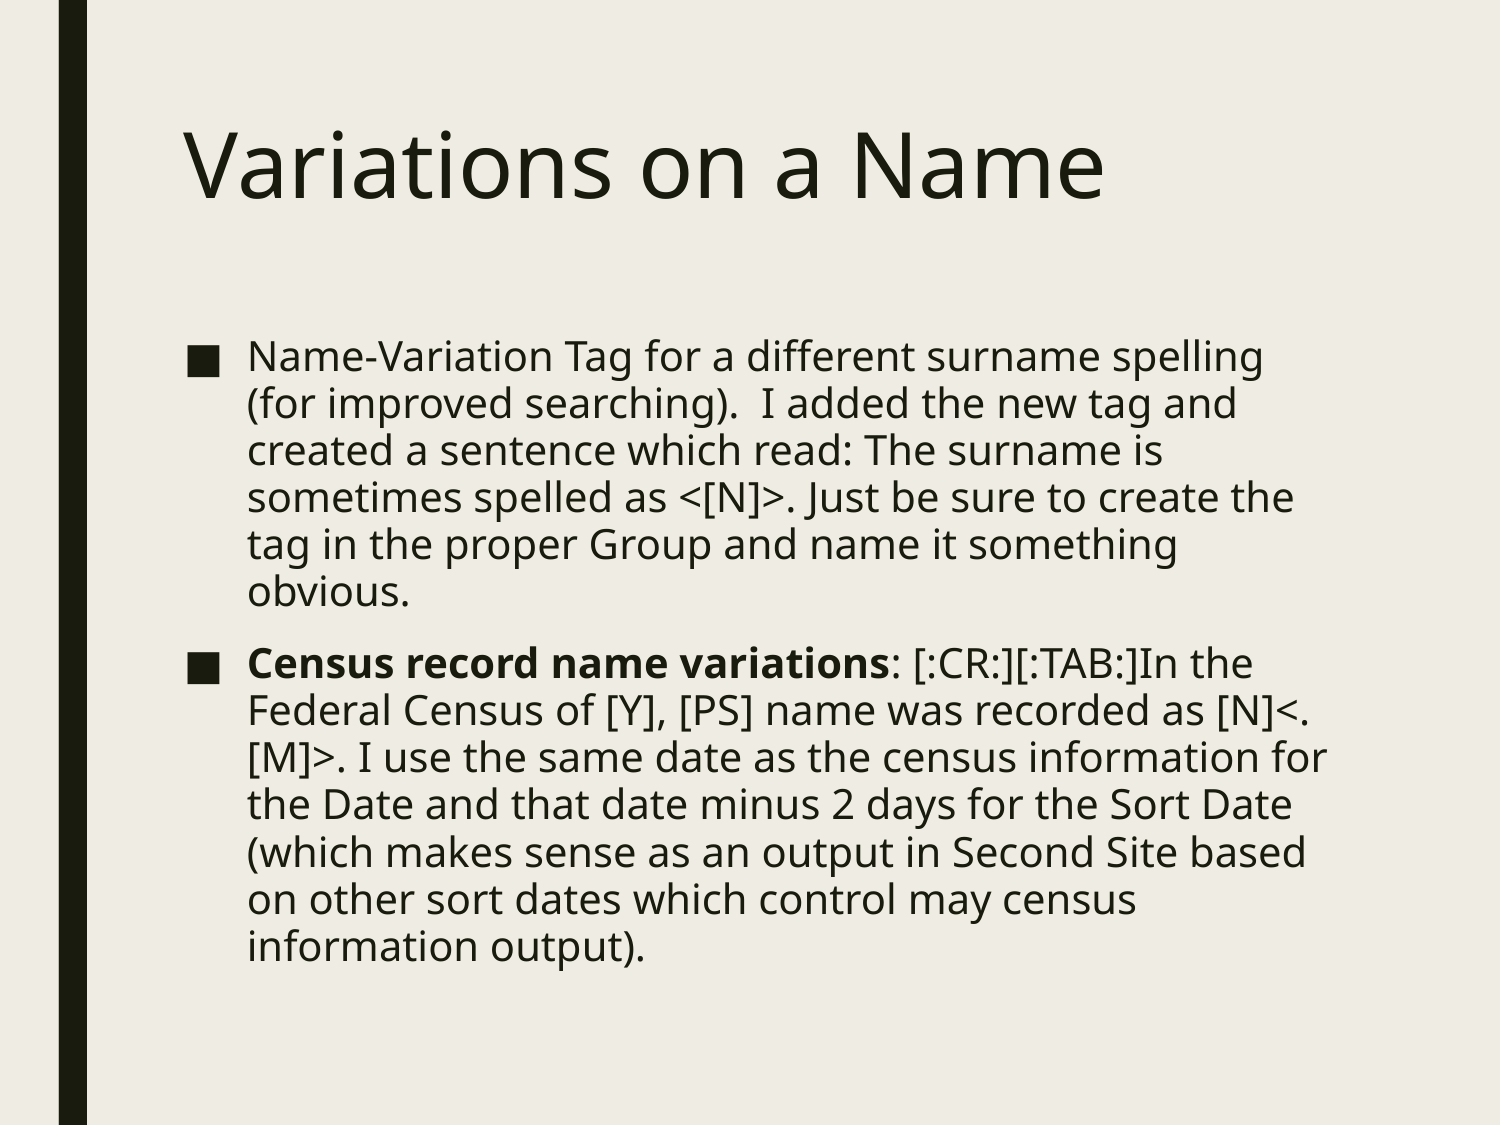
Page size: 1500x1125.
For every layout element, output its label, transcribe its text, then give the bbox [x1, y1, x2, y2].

title Variations on a Name [168, 112, 1351, 326]
list Name-Variation Tag for a different surname spelling (for improved searching). I added the new tag and created a sentence which read: The surname is sometimes spelled as <[N]>. Just be sure to create the tag in the proper Group and name it something obvious. Census record name variations: [:CR:][:TAB:]In the Federal Census of [Y], [PS] name was recorded as [N]<. [M]>. I use the same date as the census information for the Date and that date minus 2 days for the Sort Date (which makes sense as an output in Second Site based on other sort dates which control may census information output). [168, 326, 1351, 1024]
